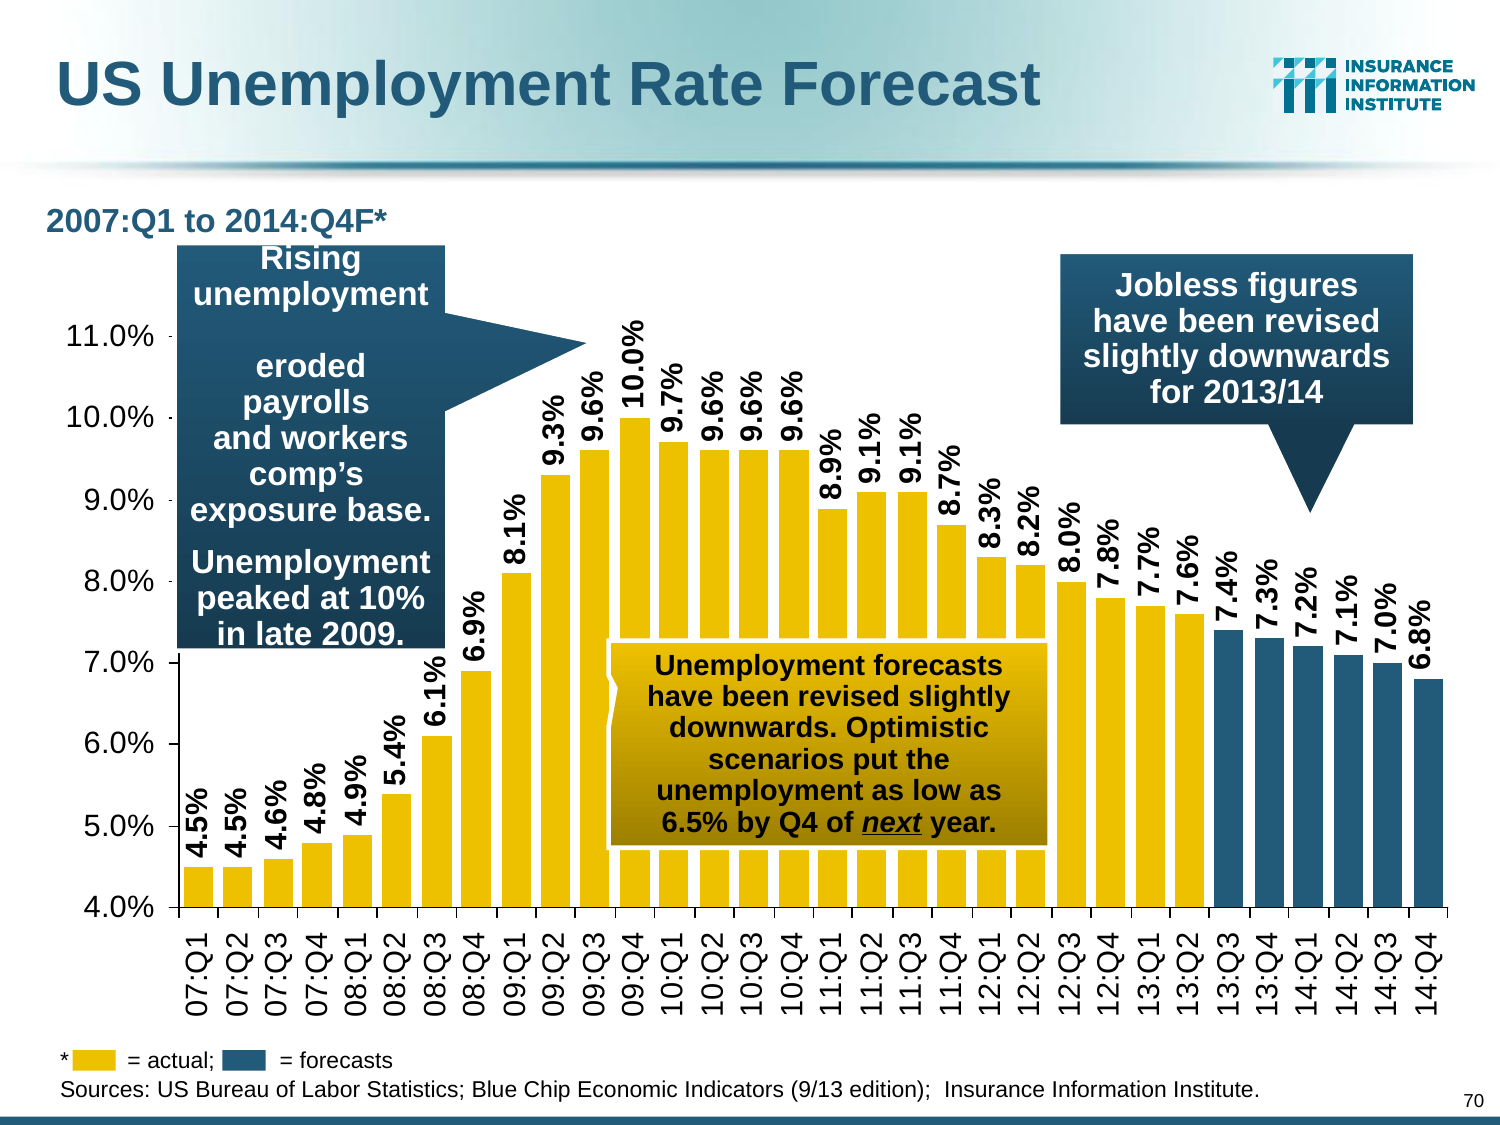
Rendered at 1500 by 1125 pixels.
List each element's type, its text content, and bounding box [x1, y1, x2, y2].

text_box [52, 302, 1456, 1031]
text_box Rising unemployment eroded payrolls and workers comp’s exposure base. Unemployment peaked at 10% in late 2009. [174, 243, 448, 300]
slide_number 70 [1410, 1091, 1485, 1112]
text_box [222, 1050, 266, 1071]
text_box [72, 1050, 116, 1071]
text_box Jobless figures have been revised slightly downwards for 2013/14 [1058, 251, 1416, 300]
text_box 2007:Q1 to 2014:Q4F* [46, 203, 1395, 240]
title US Unemployment Rate Forecast [48, 14, 1264, 157]
text_box * = actual; = forecasts Sources: US Bureau of Labor Statistics; Blue Chip Economic Indicators (9/13 edition); Insurance Information Institute. [0, 1050, 1395, 1125]
picture [0, 0, 1500, 189]
